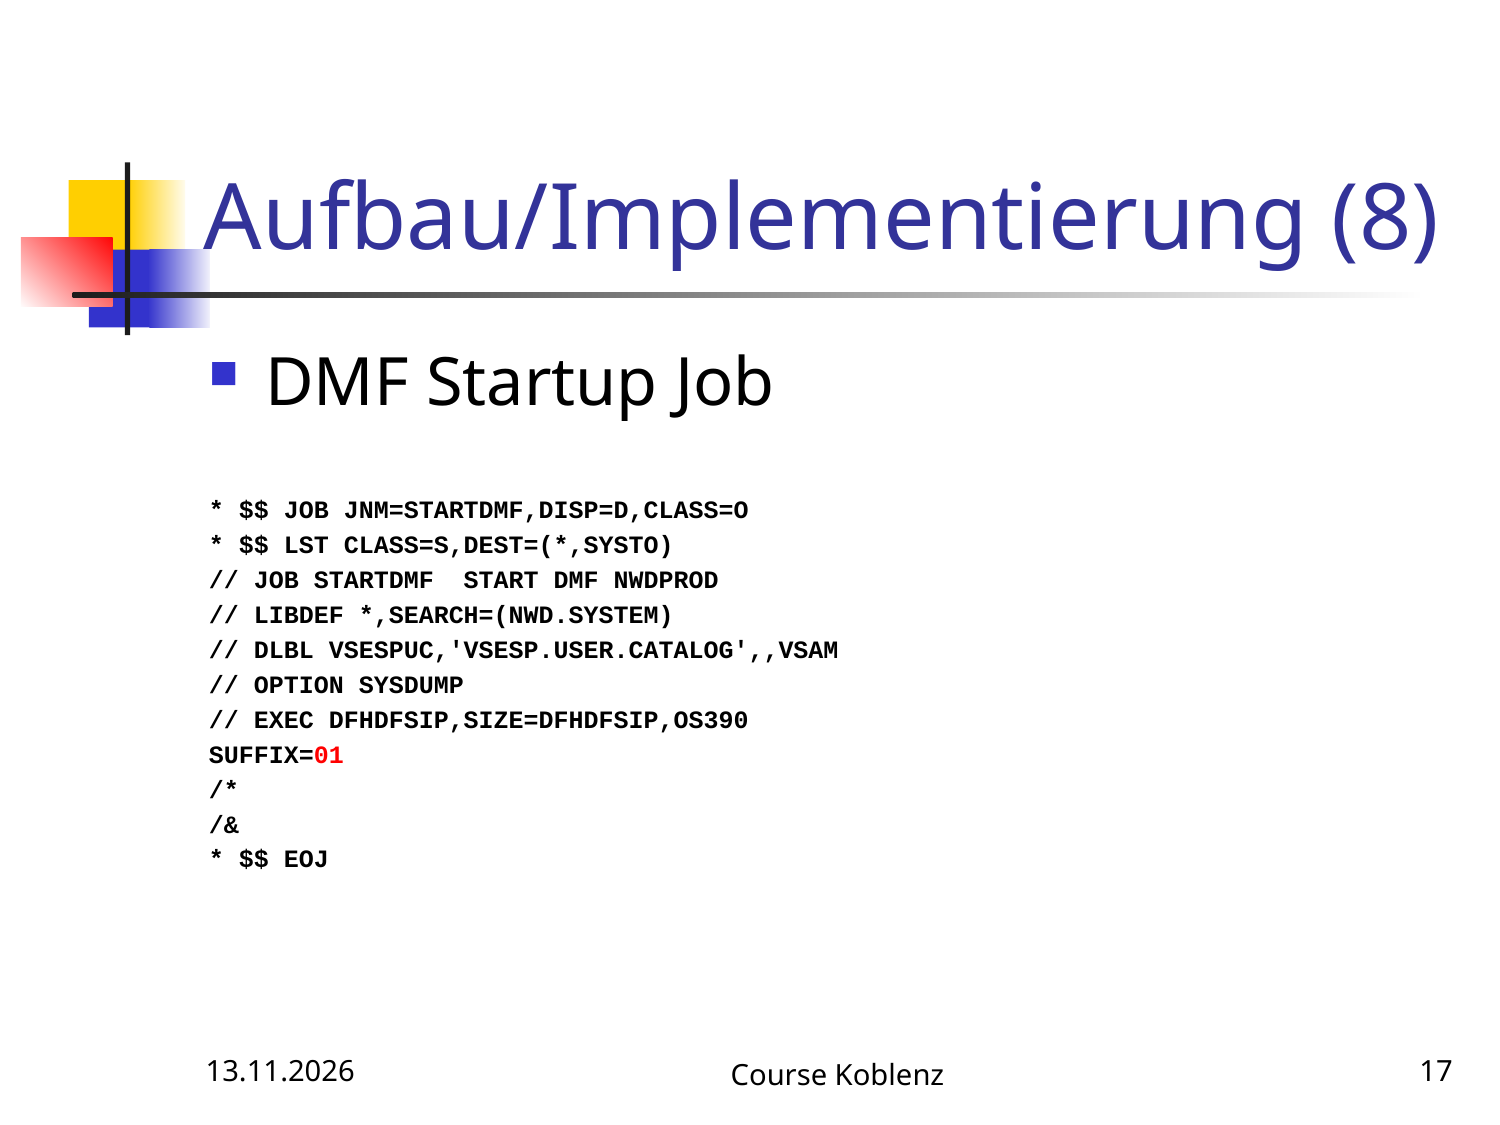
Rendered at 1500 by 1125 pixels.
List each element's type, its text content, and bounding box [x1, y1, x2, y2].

title Aufbau/Implementierung (8) [188, 35, 1468, 275]
footer Course Koblenz [600, 1024, 1075, 1100]
list DMF Startup Job * $$ JOB JNM=STARTDMF,DISP=D,CLASS=O * $$ LST CLASS=S,DEST=(*,SYSTO) // JOB STARTDMF START DMF NWDPROD // LIBDEF *,SEARCH=(NWD.SYSTEM) // DLBL VSESPUC,'VSESP.USER.CATALOG',,VSAM // OPTION SYSDUMP // EXEC DFHDFSIP,SIZE=DFHDFSIP,OS390 SUFFIX=01 /* /& * $$ EOJ [193, 331, 1469, 1006]
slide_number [190, 1024, 504, 1100]
slide_number 17 [1155, 1024, 1468, 1100]
